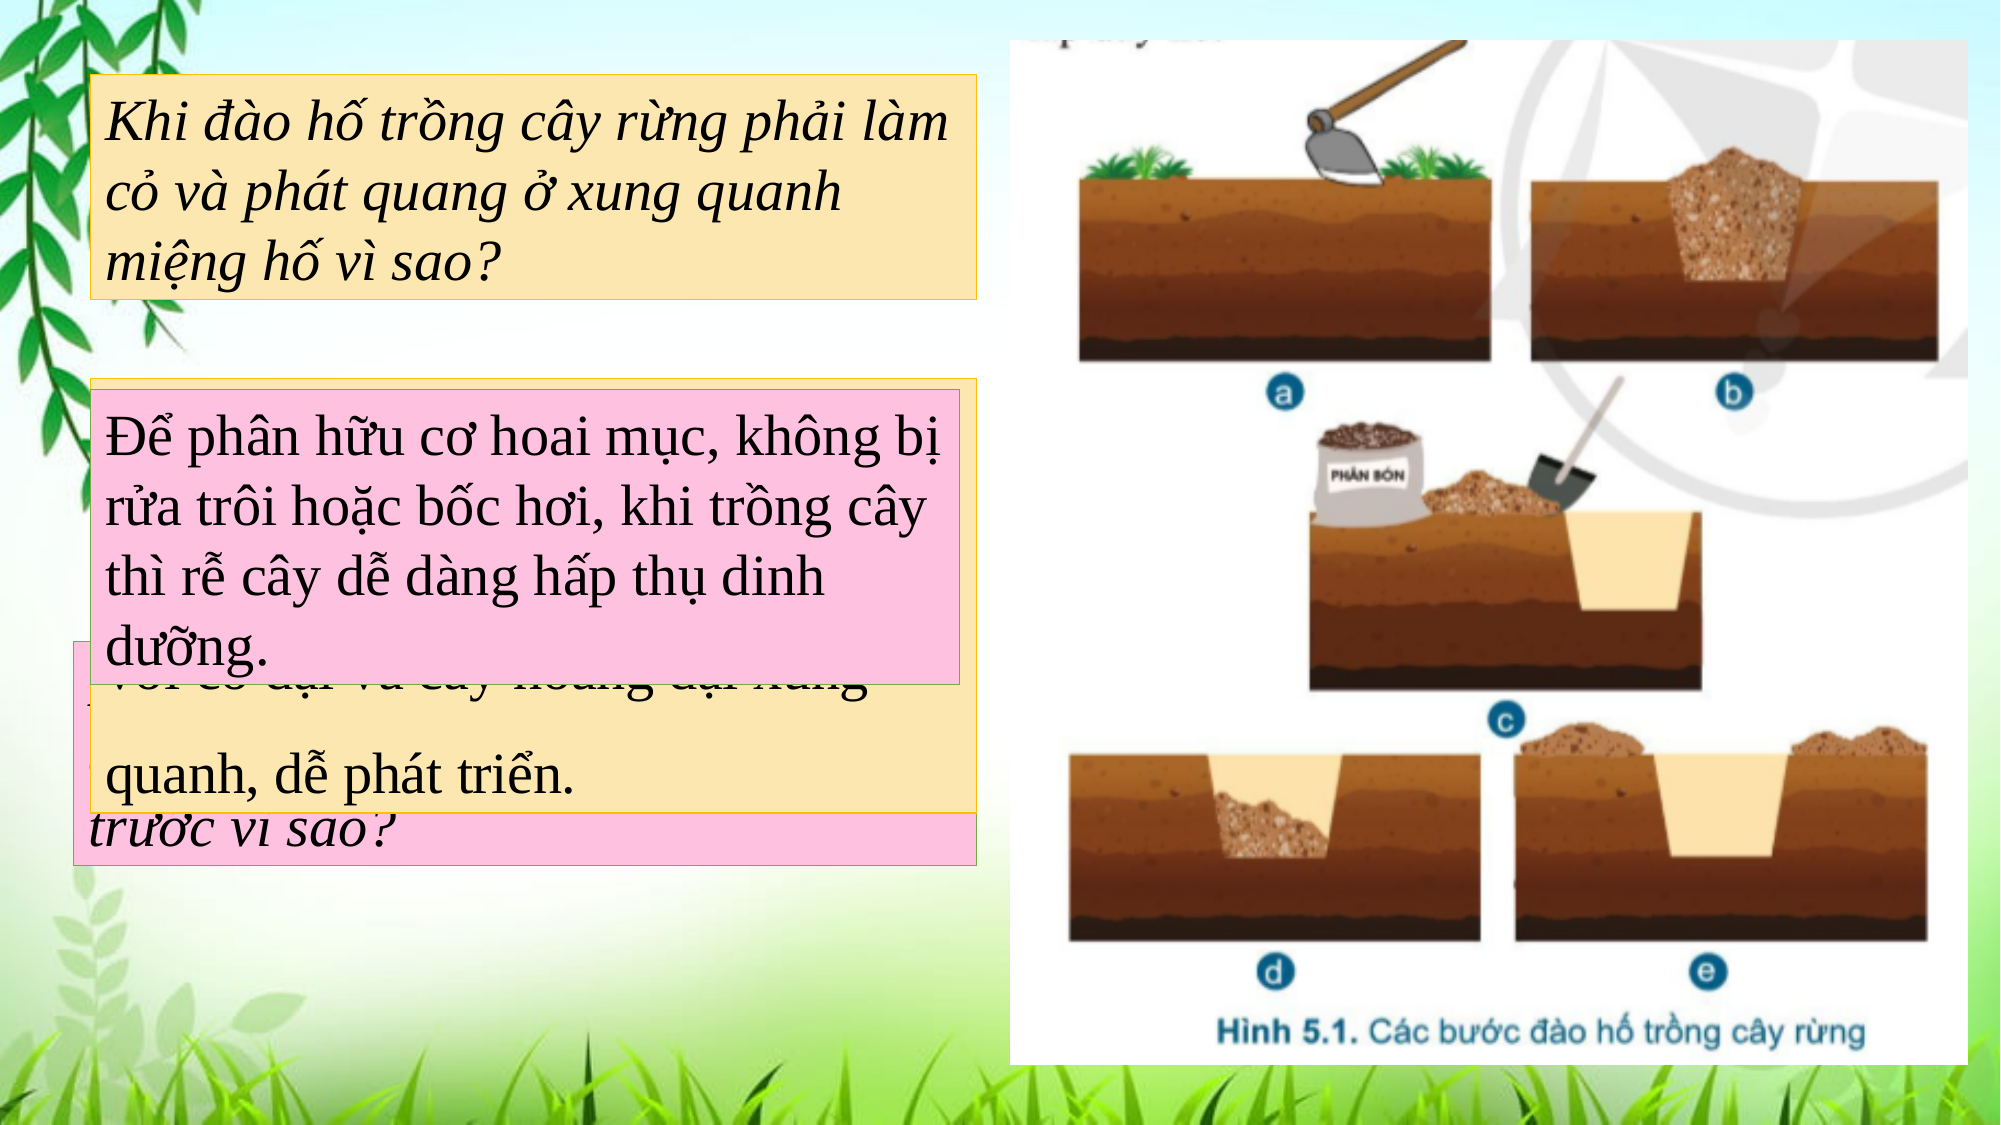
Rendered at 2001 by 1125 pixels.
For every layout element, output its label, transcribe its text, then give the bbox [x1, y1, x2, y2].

text_box Để đào hố dễ dàng, cây trồng không bị cạnh tranh dinh dưỡng, ánh sáng với cỏ dại và cây hoang dại xung quanh, dễ phát triển. [90, 378, 977, 814]
picture [0, 0, 2001, 1125]
text_box Để phân hữu cơ hoai mục, không bị rửa trôi hoặc bốc hơi, khi trồng cây thì rễ cây dễ dàng hấp thụ dinh dưỡng. [90, 389, 960, 685]
text_box Khi đào hố trồng cây rừng phải làm cỏ và phát quang ở xung quanh miệng hố vì sao? [90, 74, 977, 300]
text_box Khi lấp hố trồng cây phải cho lớp đất màu trộn với phân bón xuống hố trước vì sao? [73, 641, 977, 866]
